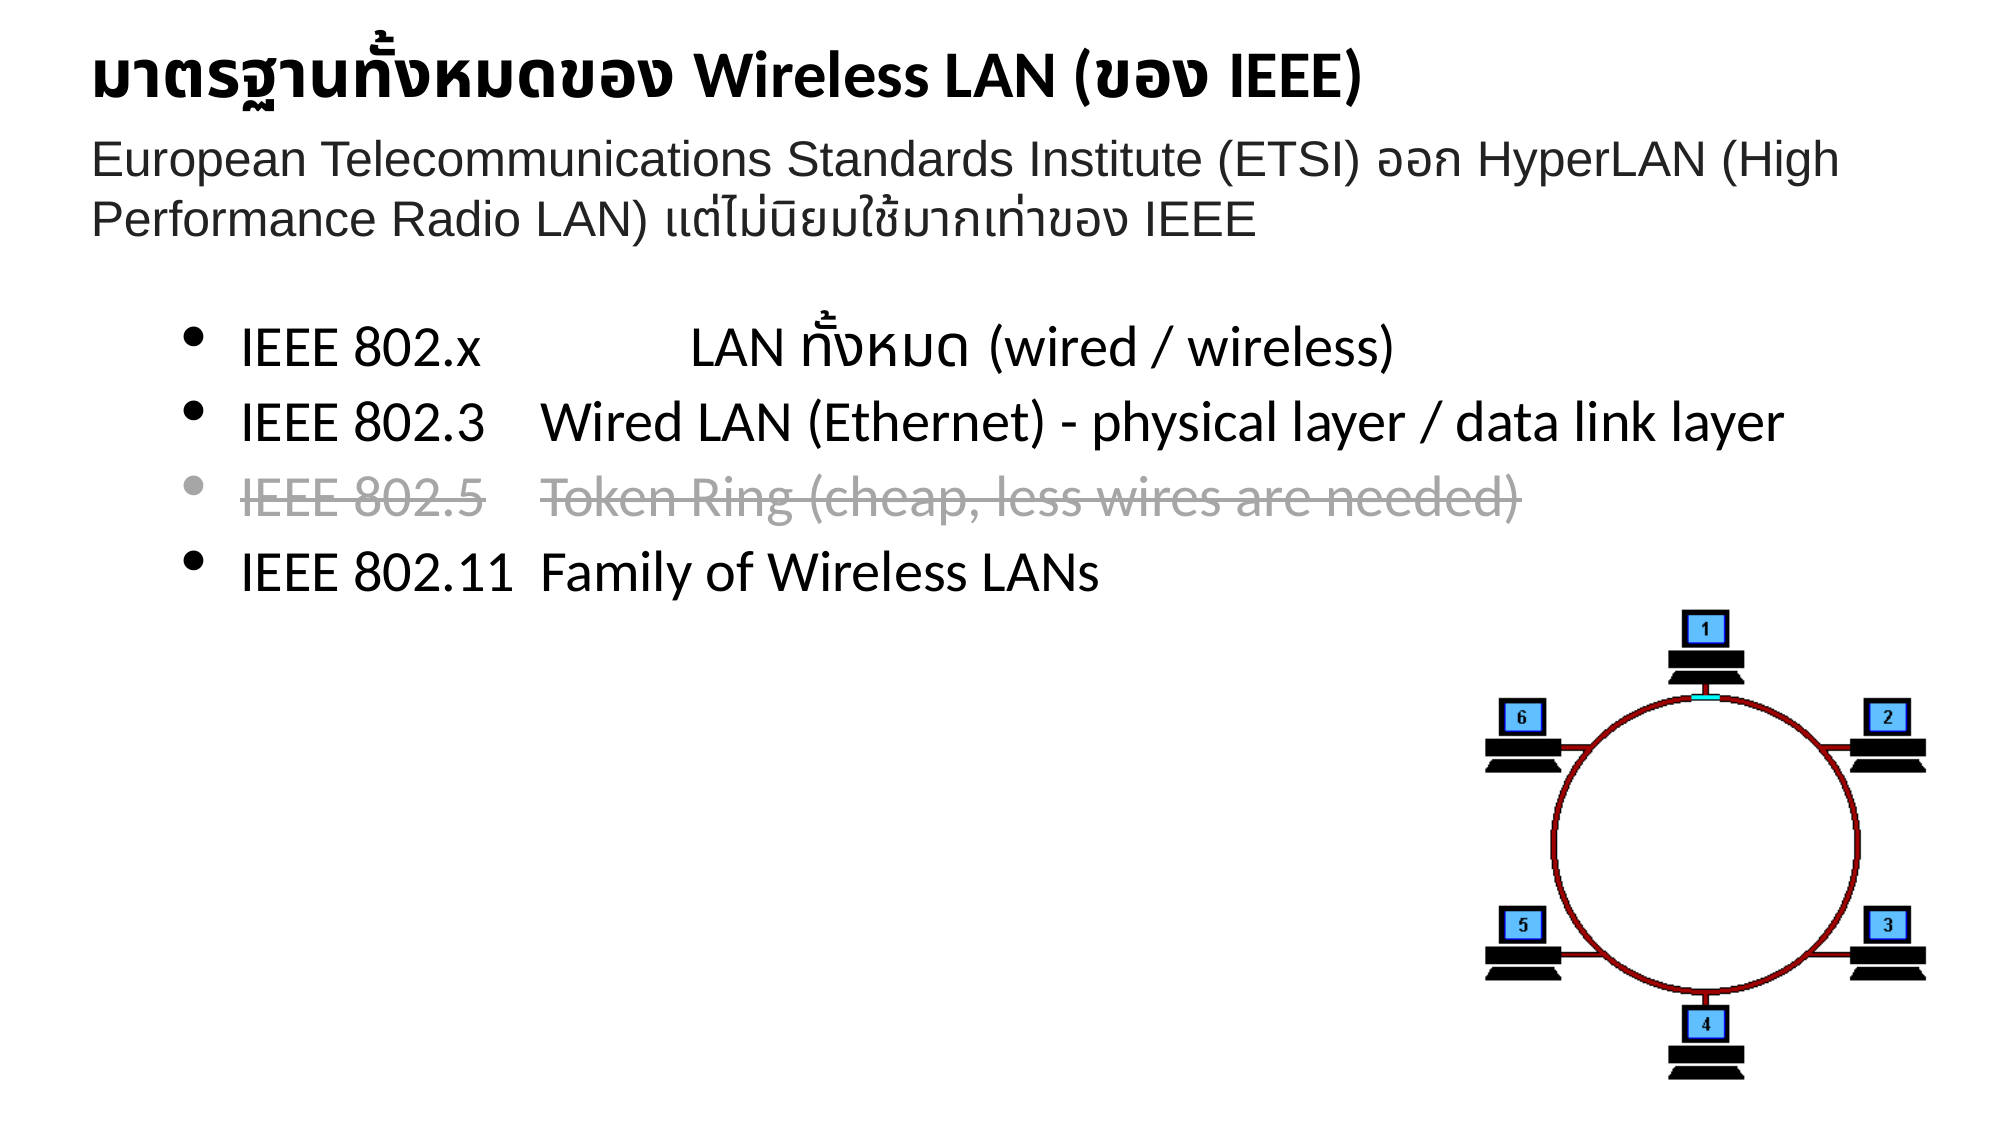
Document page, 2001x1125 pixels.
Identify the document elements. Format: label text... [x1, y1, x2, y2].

text_box มาตรฐานทั้งหมดของ Wireless LAN (ของ IEEE) [76, 17, 1924, 118]
text_box IEEE 802.x LAN ทั้งหมด (wired / wireless) IEEE 802.3 Wired LAN (Ethernet) - physical layer / data link layer IEEE 802.5 Token Ring (cheap, less wires are needed) IEEE 802.11 Family of Wireless LANs [169, 296, 1924, 611]
picture [1476, 599, 1937, 1092]
text_box European Telecommunications Standards Institute (ETSI) ออก HyperLAN (High Performance Radio LAN) แต่ไม่นิยมใช้มากเท่าของ IEEE [76, 119, 1924, 254]
